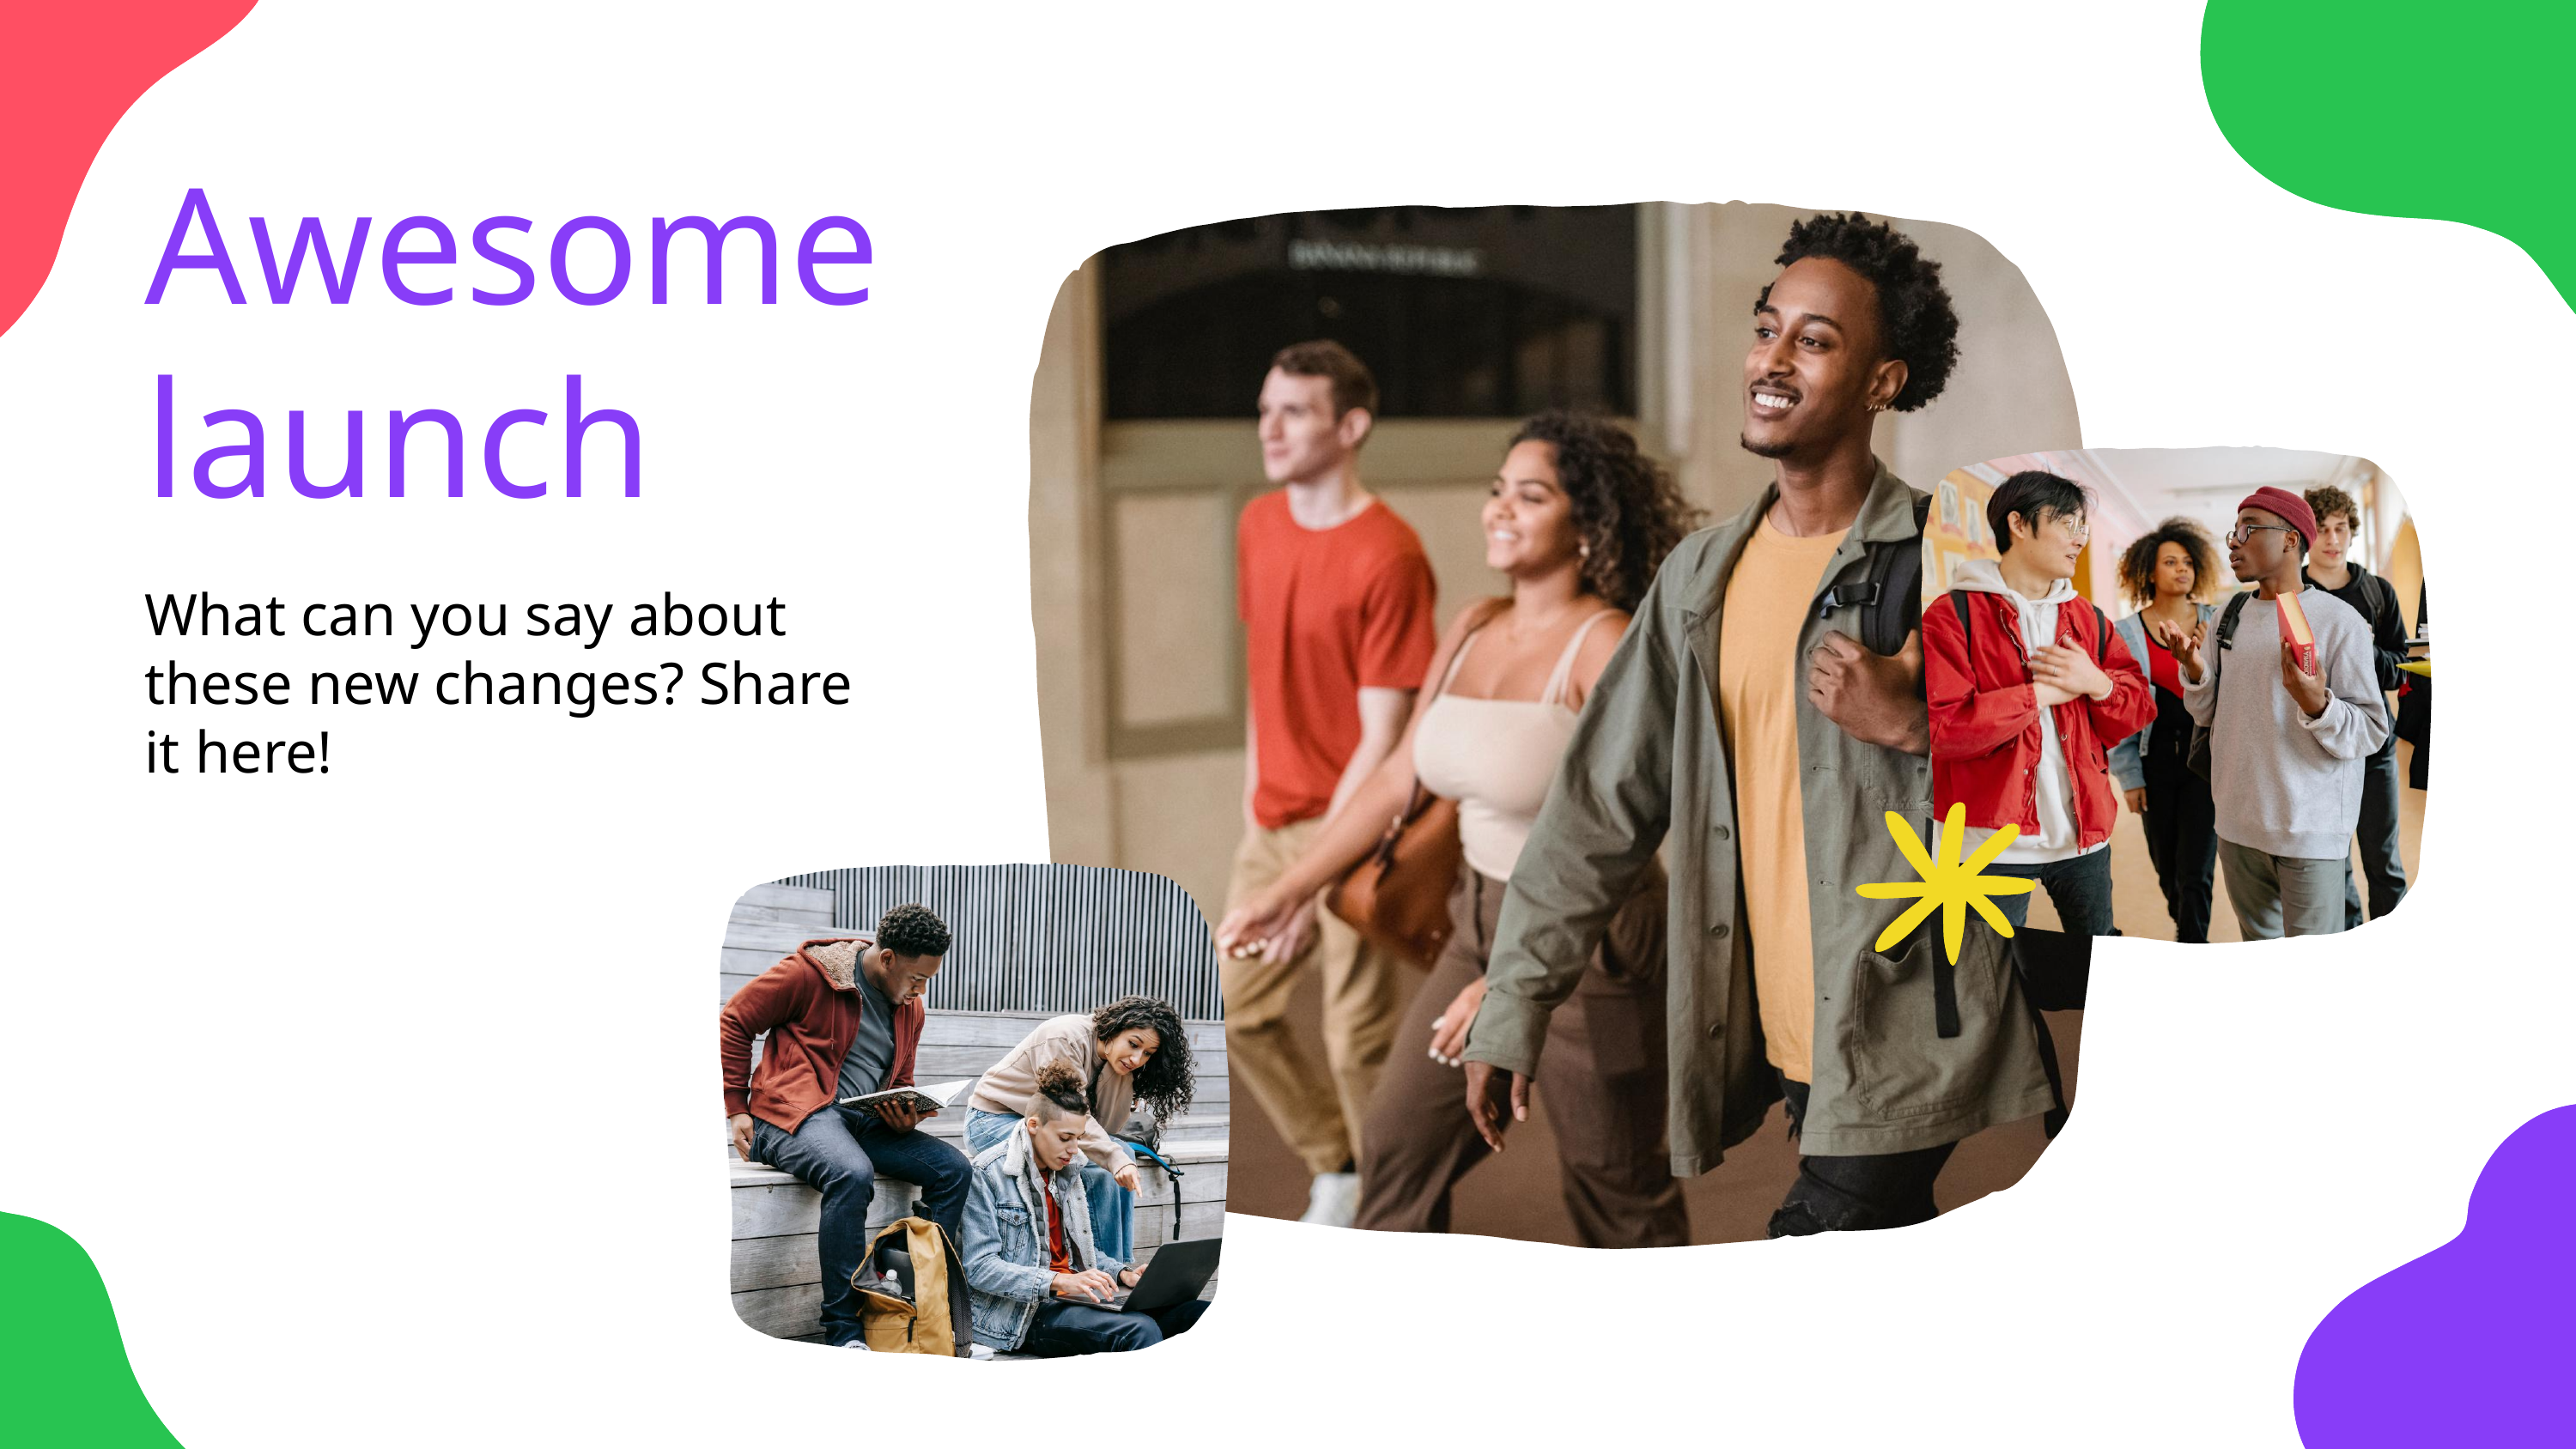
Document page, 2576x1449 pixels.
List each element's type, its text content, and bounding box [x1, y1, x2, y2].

text_box [0, 1220, 174, 1449]
text_box [2208, 0, 2576, 302]
text_box [1856, 802, 2036, 966]
text_box [1921, 446, 2432, 944]
text_box [1028, 200, 2093, 1249]
text_box [0, 1211, 185, 1449]
text_box What can you say about these new changes? Share it here! [144, 578, 882, 785]
text_box [2299, 1108, 2576, 1449]
text_box [1857, 803, 2034, 964]
text_box Awesome launch [144, 143, 923, 530]
text_box [719, 863, 1230, 1361]
text_box [2293, 1104, 2576, 1449]
text_box [0, 0, 259, 337]
text_box [2200, 0, 2576, 315]
text_box [0, 0, 249, 326]
